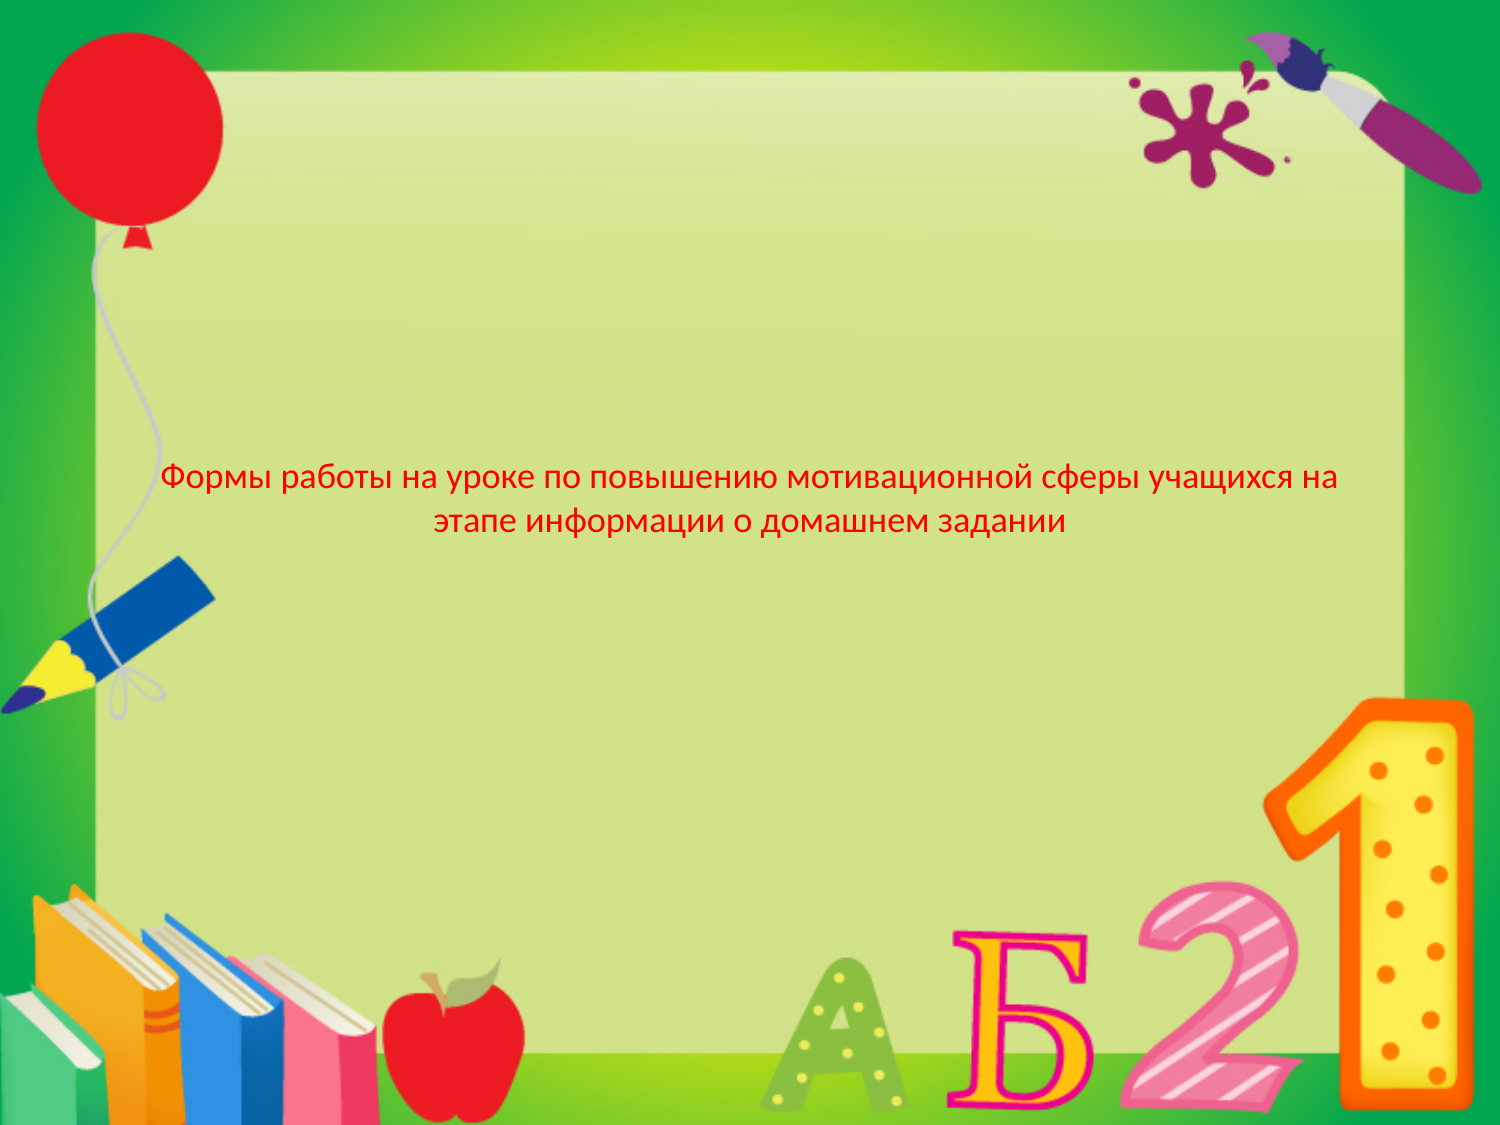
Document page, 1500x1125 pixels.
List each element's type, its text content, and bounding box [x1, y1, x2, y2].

picture [0, 0, 1500, 1125]
title Формы работы на уроке по повышению мотивационной сферы учащихся на этапе информации о домашнем задании [112, 349, 1388, 591]
